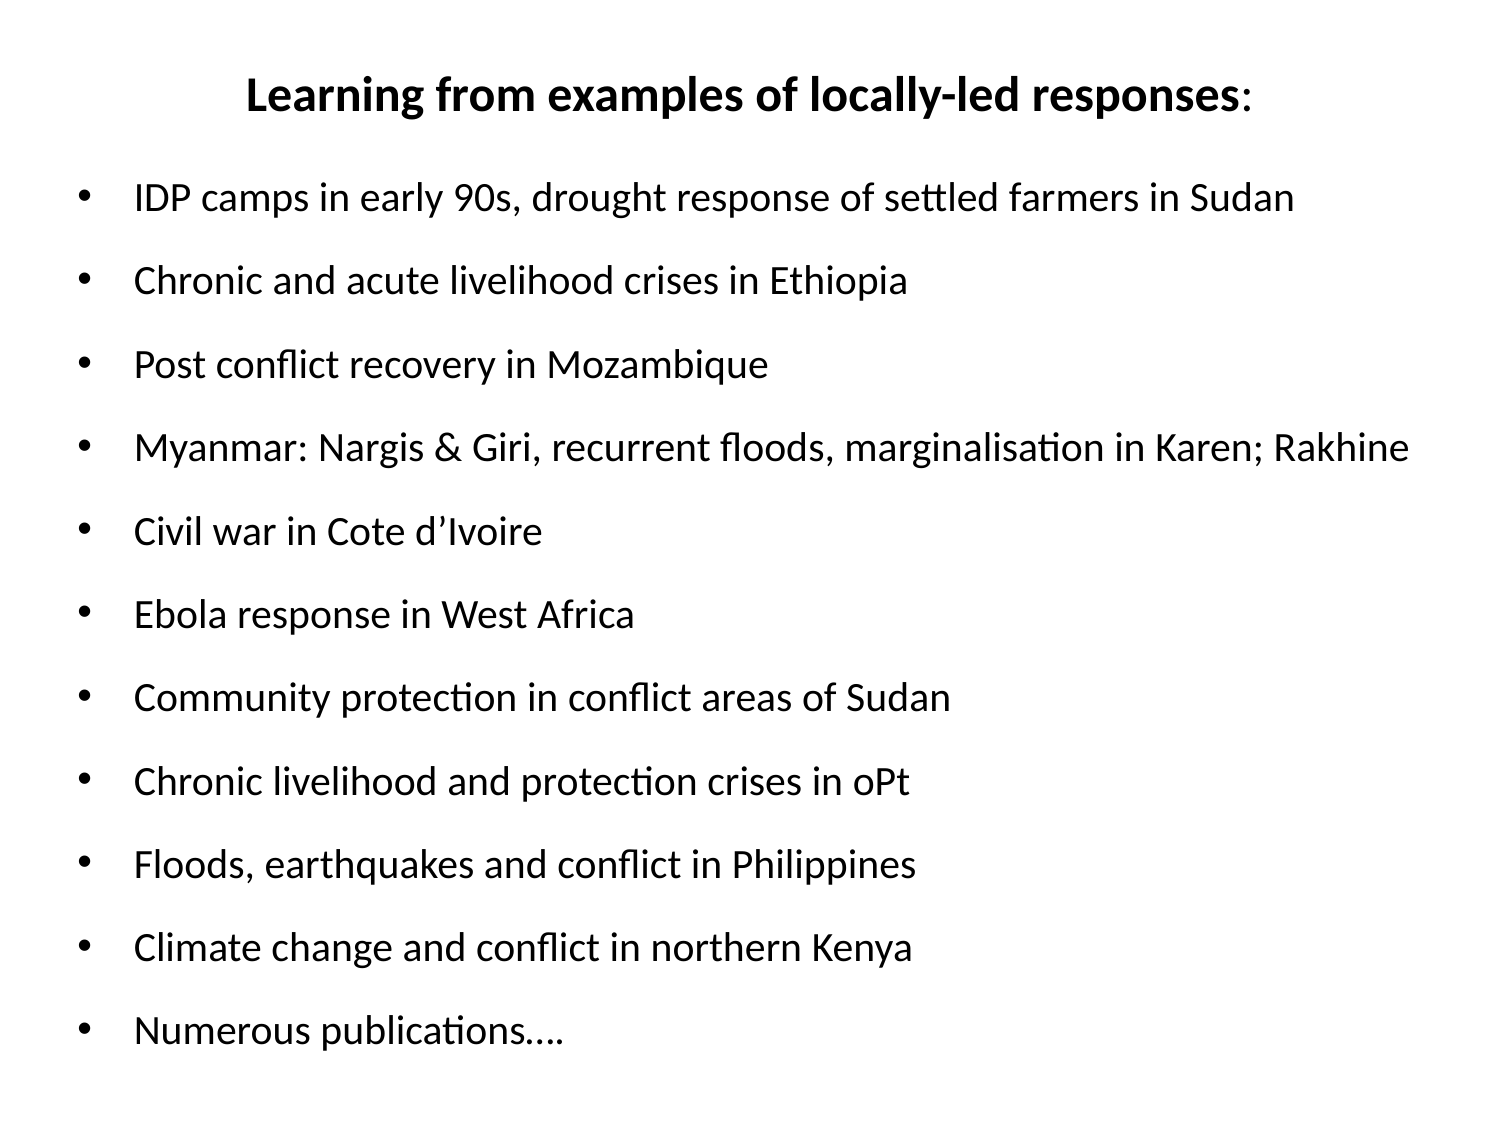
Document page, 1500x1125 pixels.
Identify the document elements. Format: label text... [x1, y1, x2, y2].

title Learning from examples of locally-led responses: [75, 45, 1425, 137]
list IDP camps in early 90s, drought response of settled farmers in Sudan Chronic and acute livelihood crises in Ethiopia Post conflict recovery in Mozambique Myanmar: Nargis & Giri, recurrent floods, marginalisation in Karen; Rakhine Civil war in Cote d’Ivoire Ebola response in West Africa Community protection in conflict areas of Sudan Chronic livelihood and protection crises in oPt Floods, earthquakes and conflict in Philippines Climate change and conflict in northern Kenya Numerous publications…. [62, 137, 1450, 1088]
